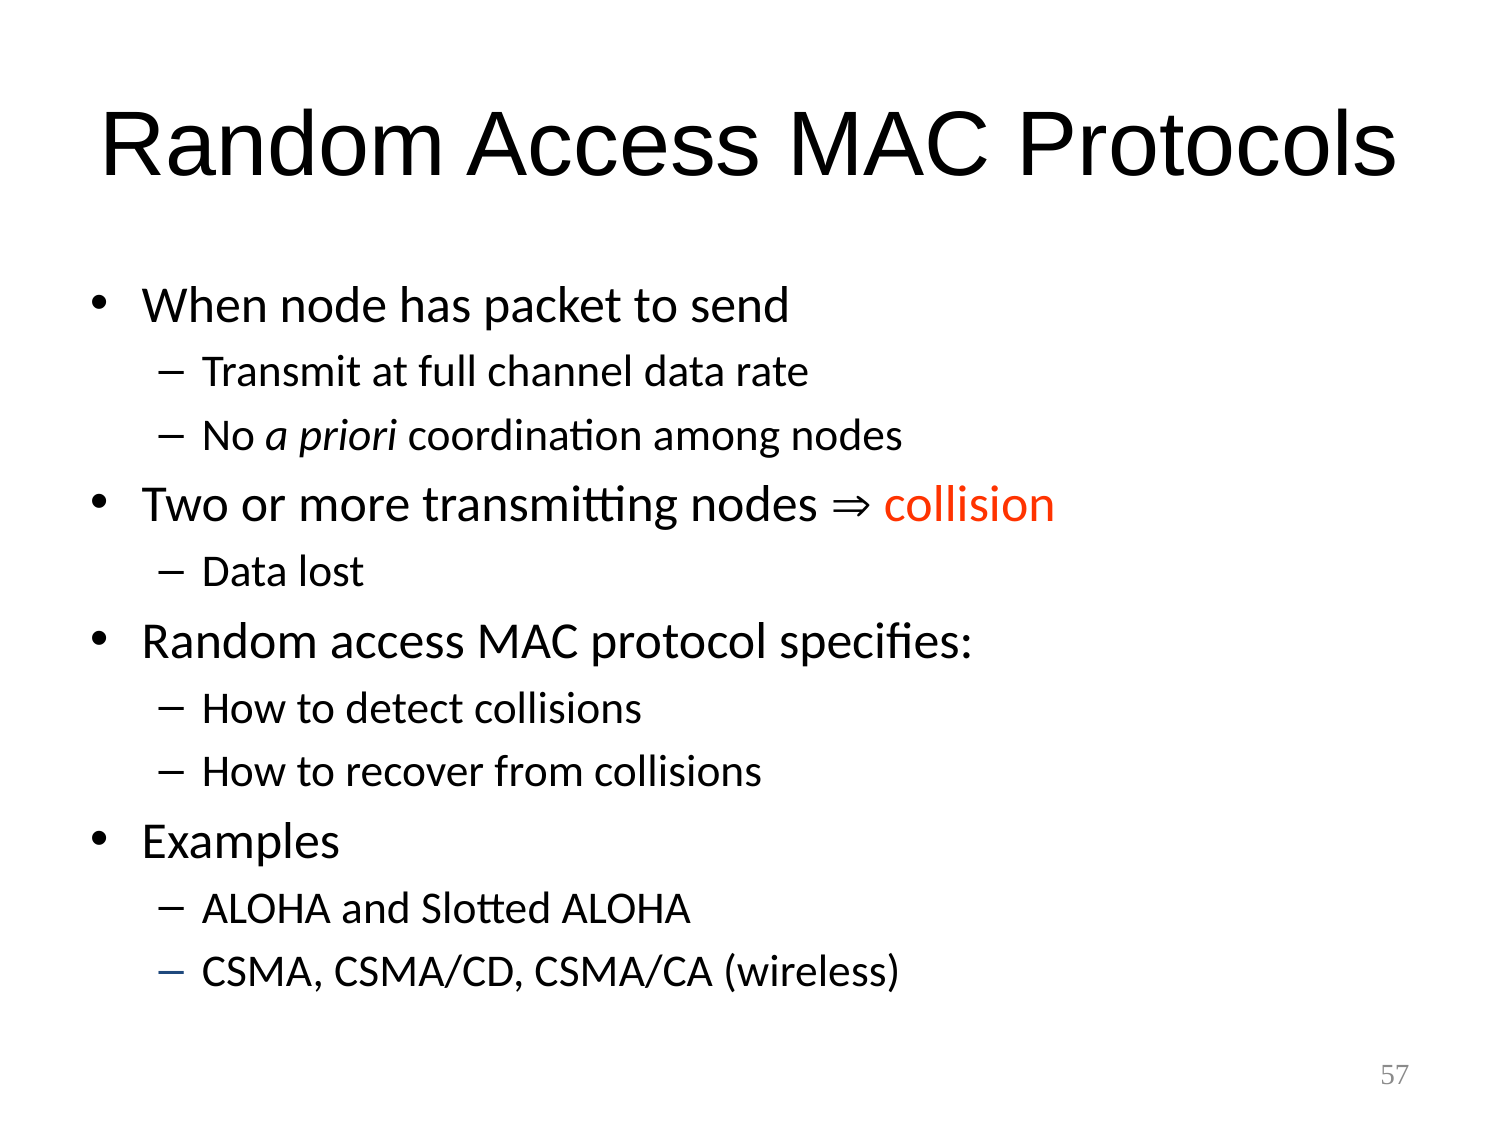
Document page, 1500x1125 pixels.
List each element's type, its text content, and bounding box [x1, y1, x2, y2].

list When node has packet to send Transmit at full channel data rate No a priori coordination among nodes Two or more transmitting nodes  collision Data lost Random access MAC protocol specifies: How to detect collisions How to recover from collisions Examples ALOHA and Slotted ALOHA CSMA, CSMA/CD, CSMA/CA (wireless) [75, 262, 1425, 1005]
slide_number 57 [1074, 1042, 1425, 1103]
title Random Access MAC Protocols [75, 45, 1425, 233]
